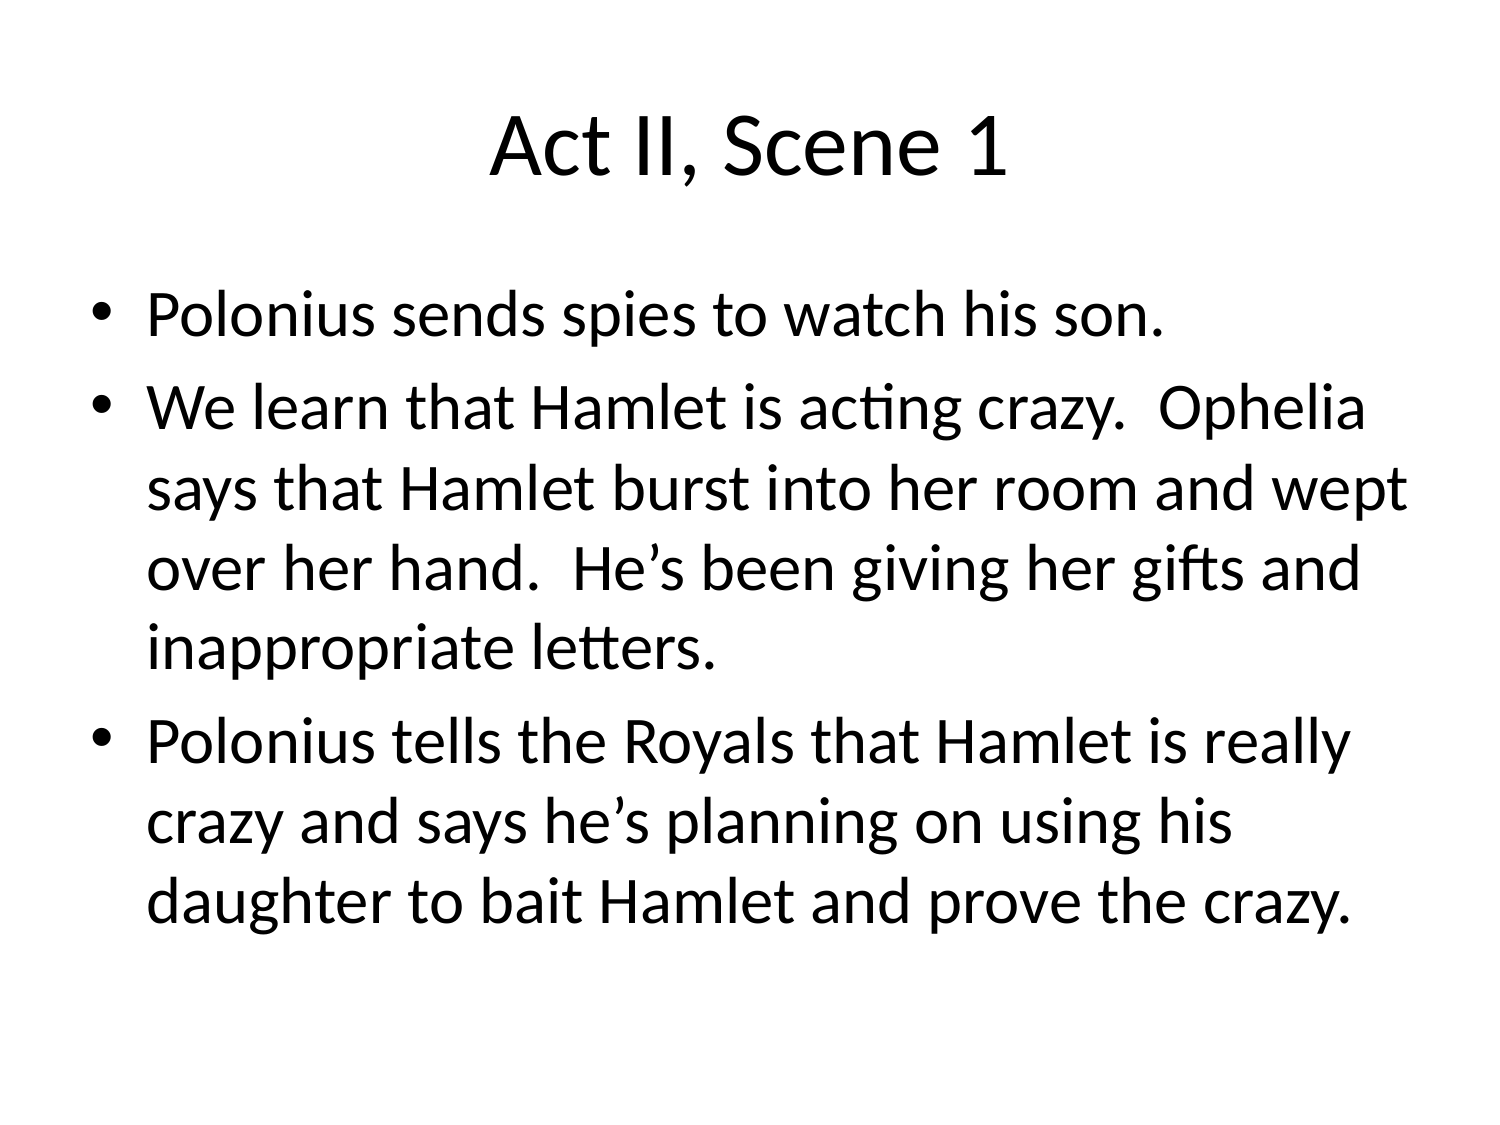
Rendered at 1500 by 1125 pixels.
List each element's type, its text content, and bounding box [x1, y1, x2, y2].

list Polonius sends spies to watch his son. We learn that Hamlet is acting crazy. Ophelia says that Hamlet burst into her room and wept over her hand. He’s been giving her gifts and inappropriate letters. Polonius tells the Royals that Hamlet is really crazy and says he’s planning on using his daughter to bait Hamlet and prove the crazy. [75, 262, 1425, 1005]
title Act II, Scene 1 [75, 45, 1425, 233]
